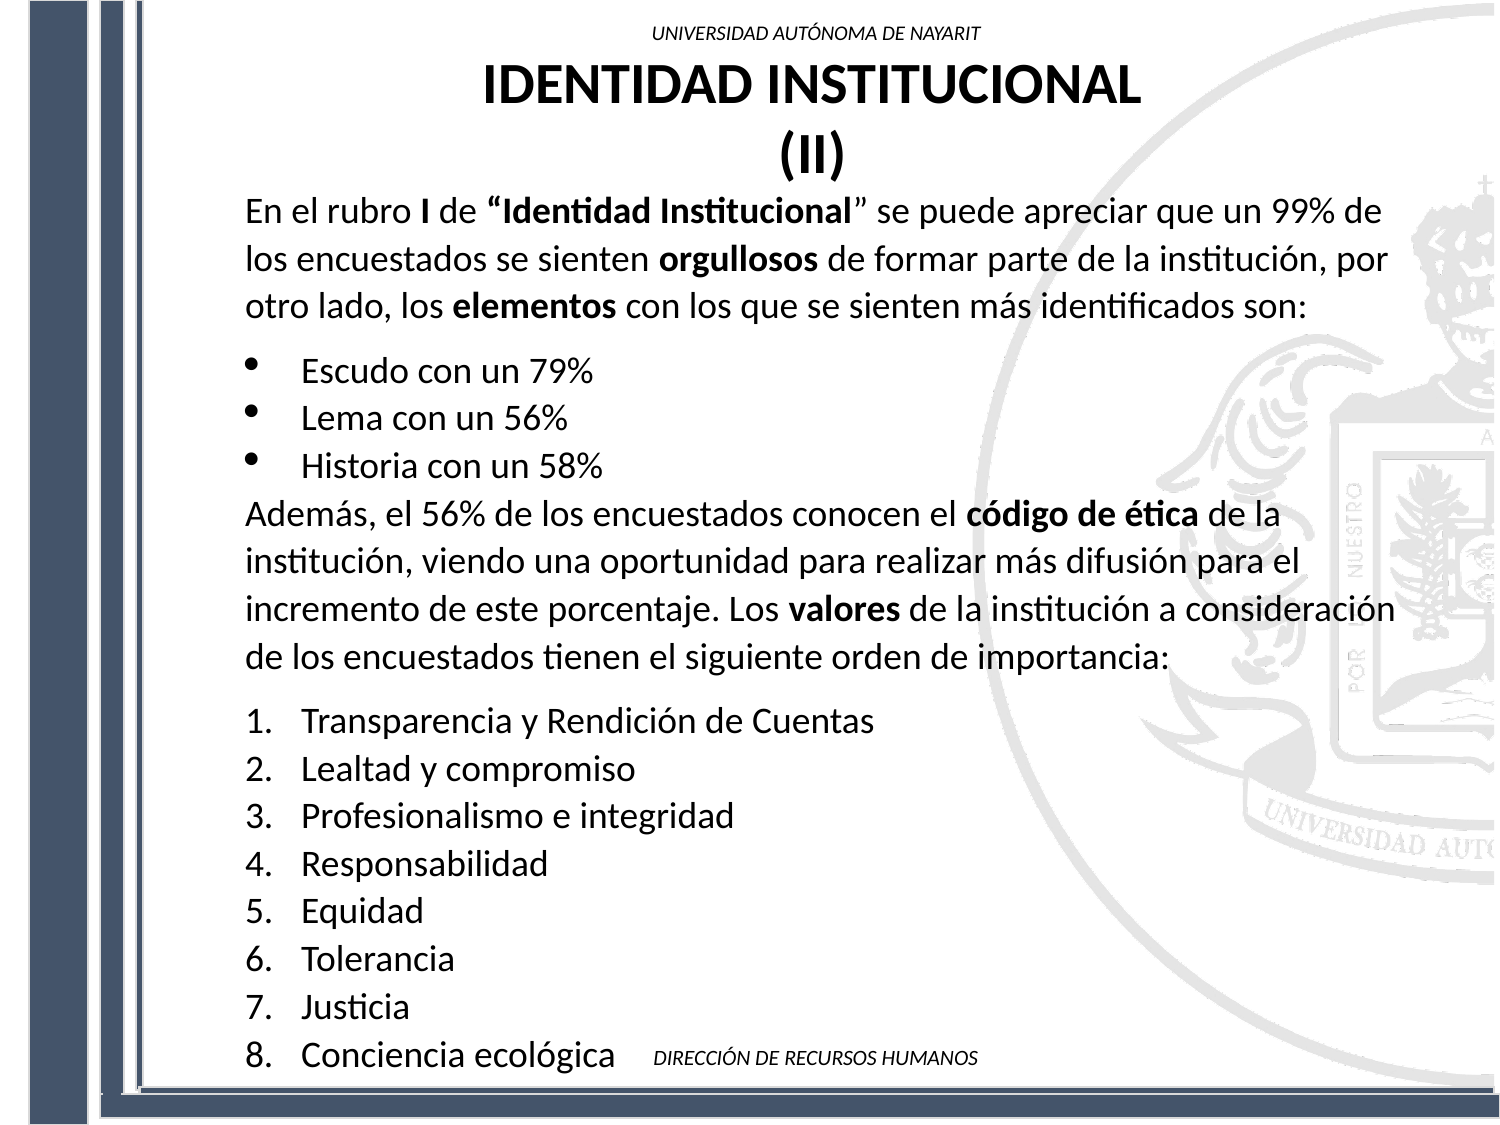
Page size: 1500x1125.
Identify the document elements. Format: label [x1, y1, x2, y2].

text_box [29, 0, 1500, 1125]
